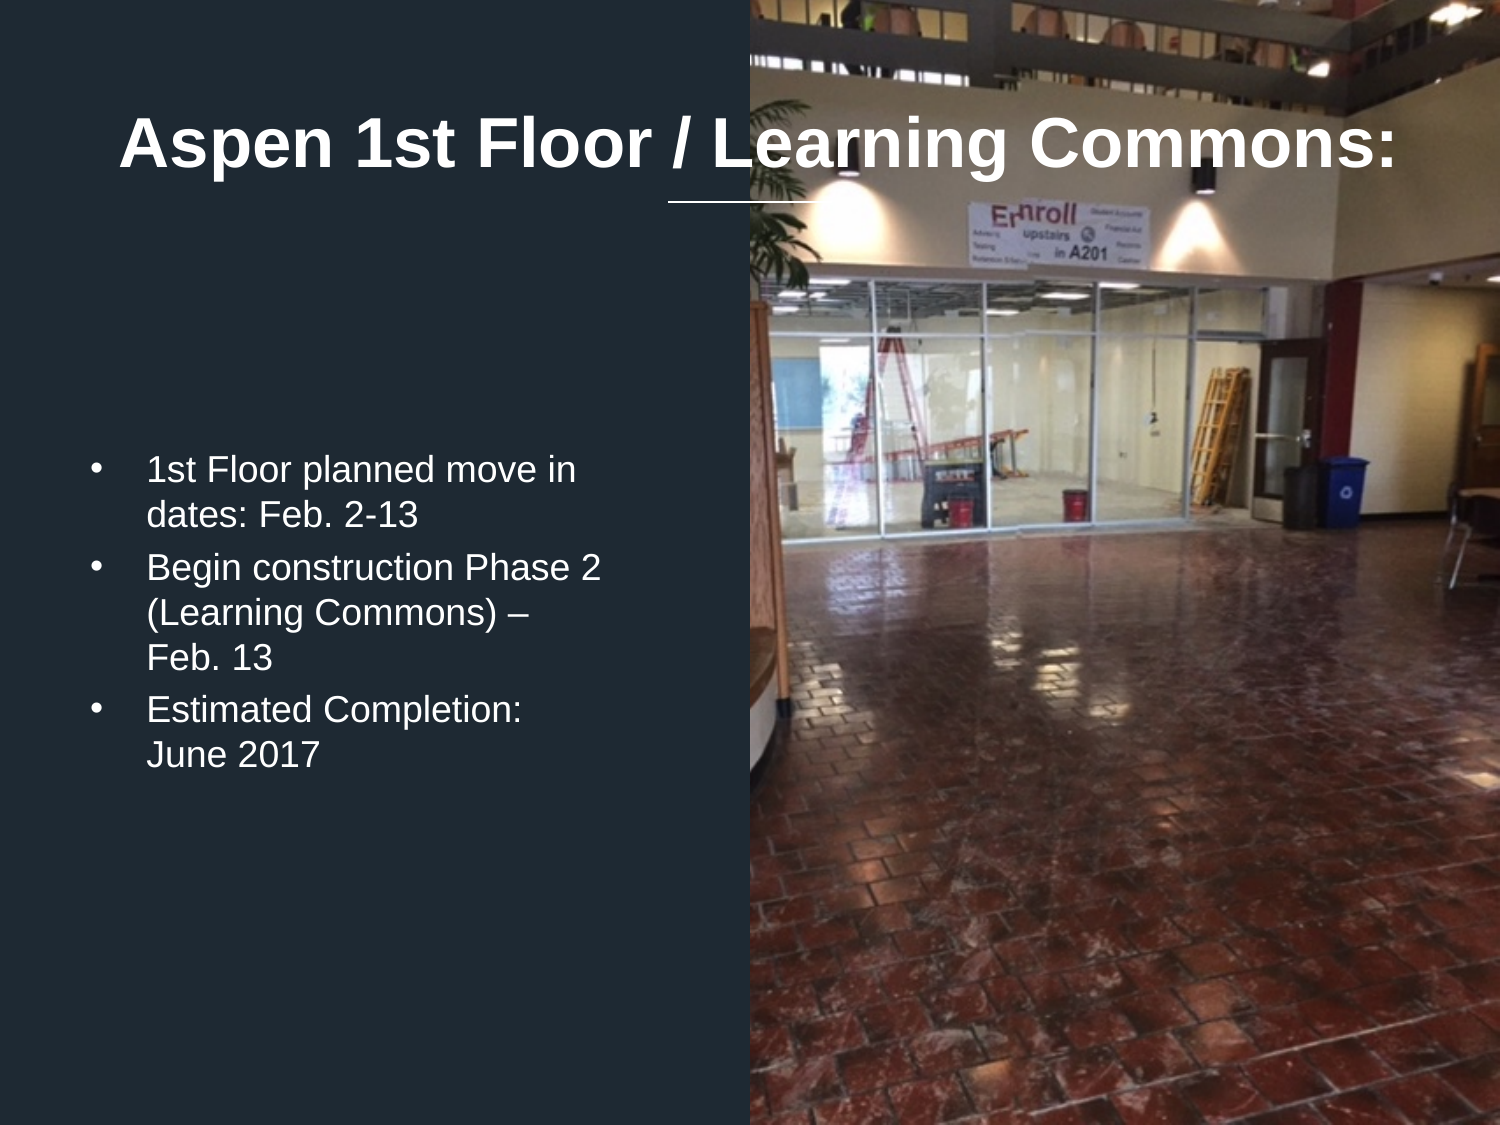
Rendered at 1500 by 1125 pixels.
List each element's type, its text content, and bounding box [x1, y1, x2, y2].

list 1st Floor planned move in dates: Feb. 2-13 Begin construction Phase 2 (Learning Commons) – Feb. 13 Estimated Completion: June 2017 [75, 437, 651, 815]
picture [749, 0, 1500, 1125]
title Aspen 1st Floor / Learning Commons: [75, 45, 744, 233]
